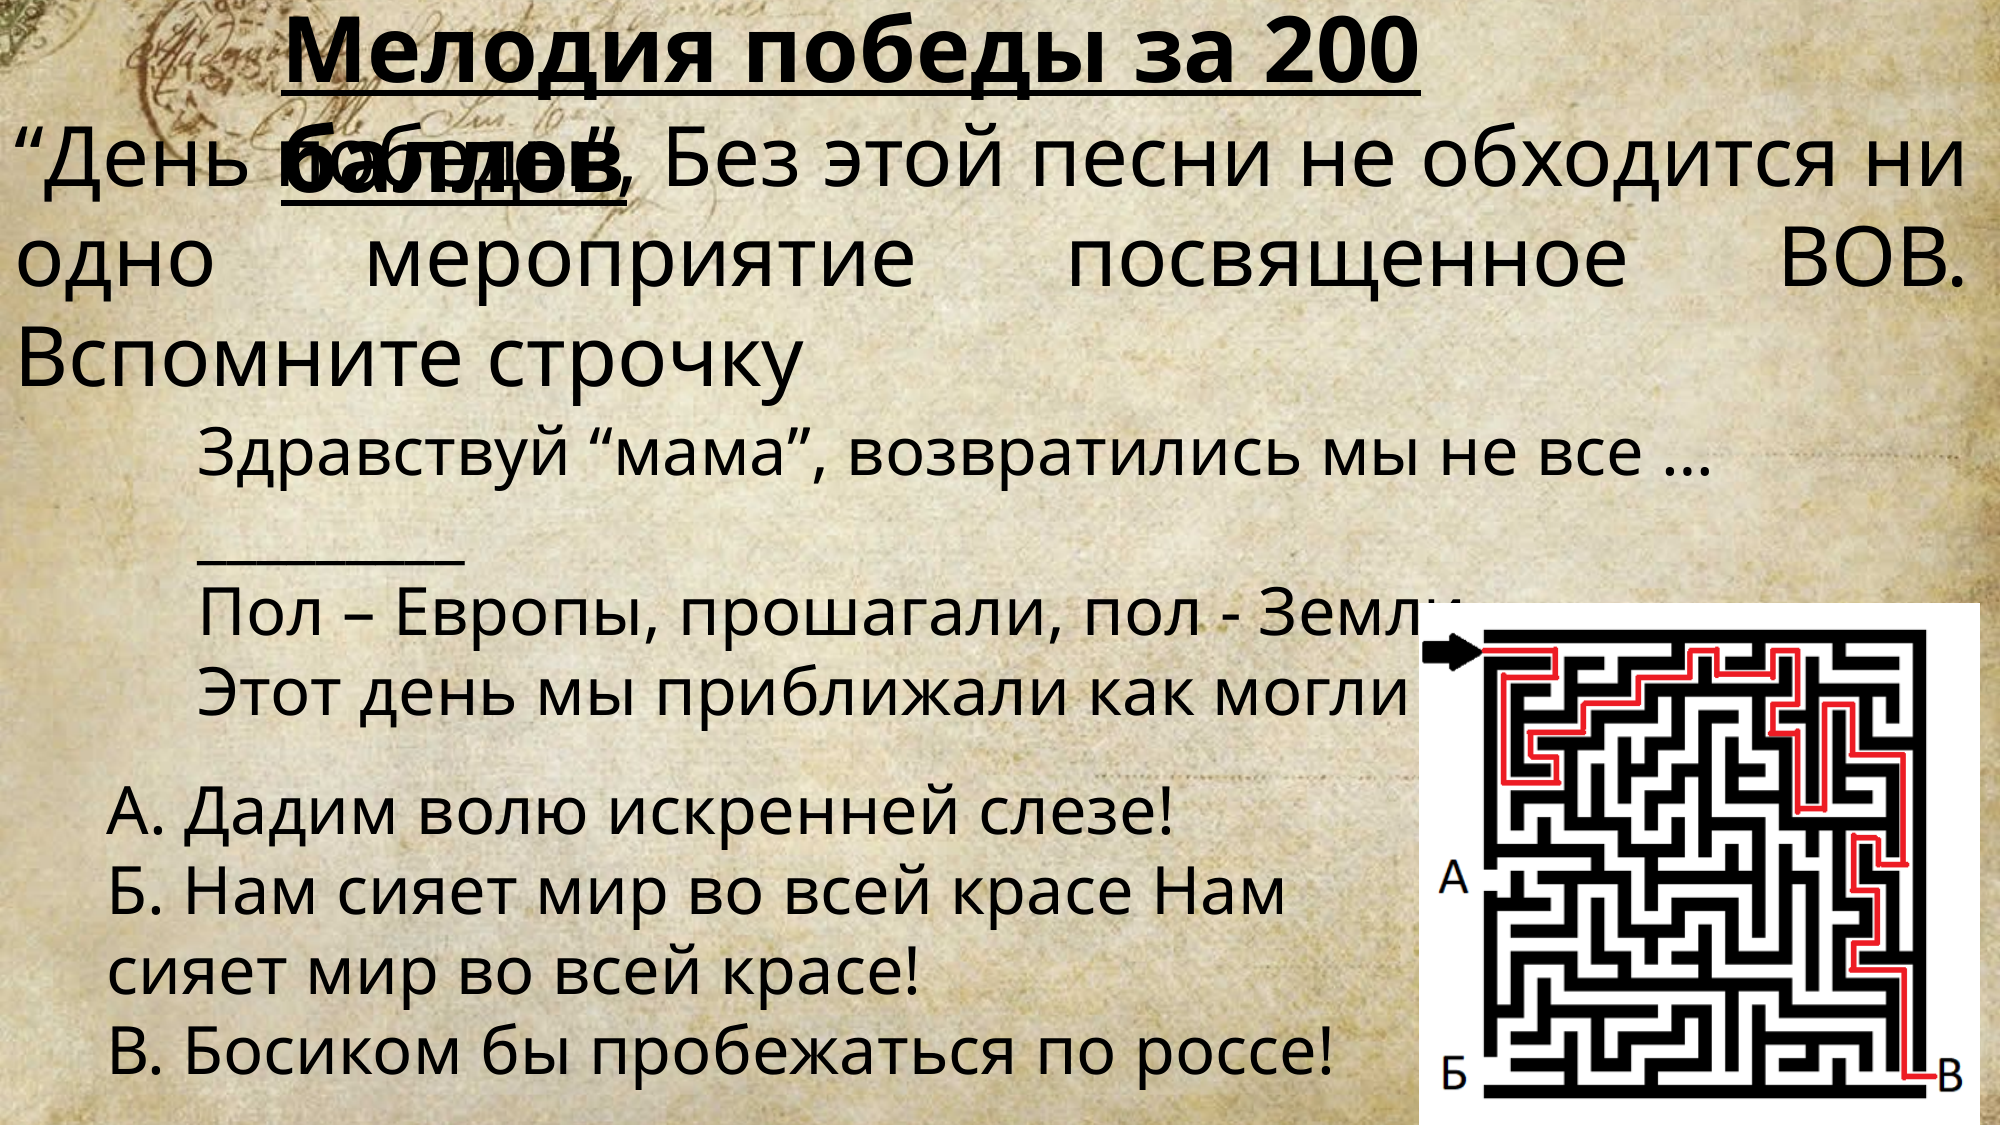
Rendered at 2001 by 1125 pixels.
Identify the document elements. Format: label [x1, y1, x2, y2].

picture [1419, 602, 1981, 1125]
list [0, 0, 2000, 1125]
